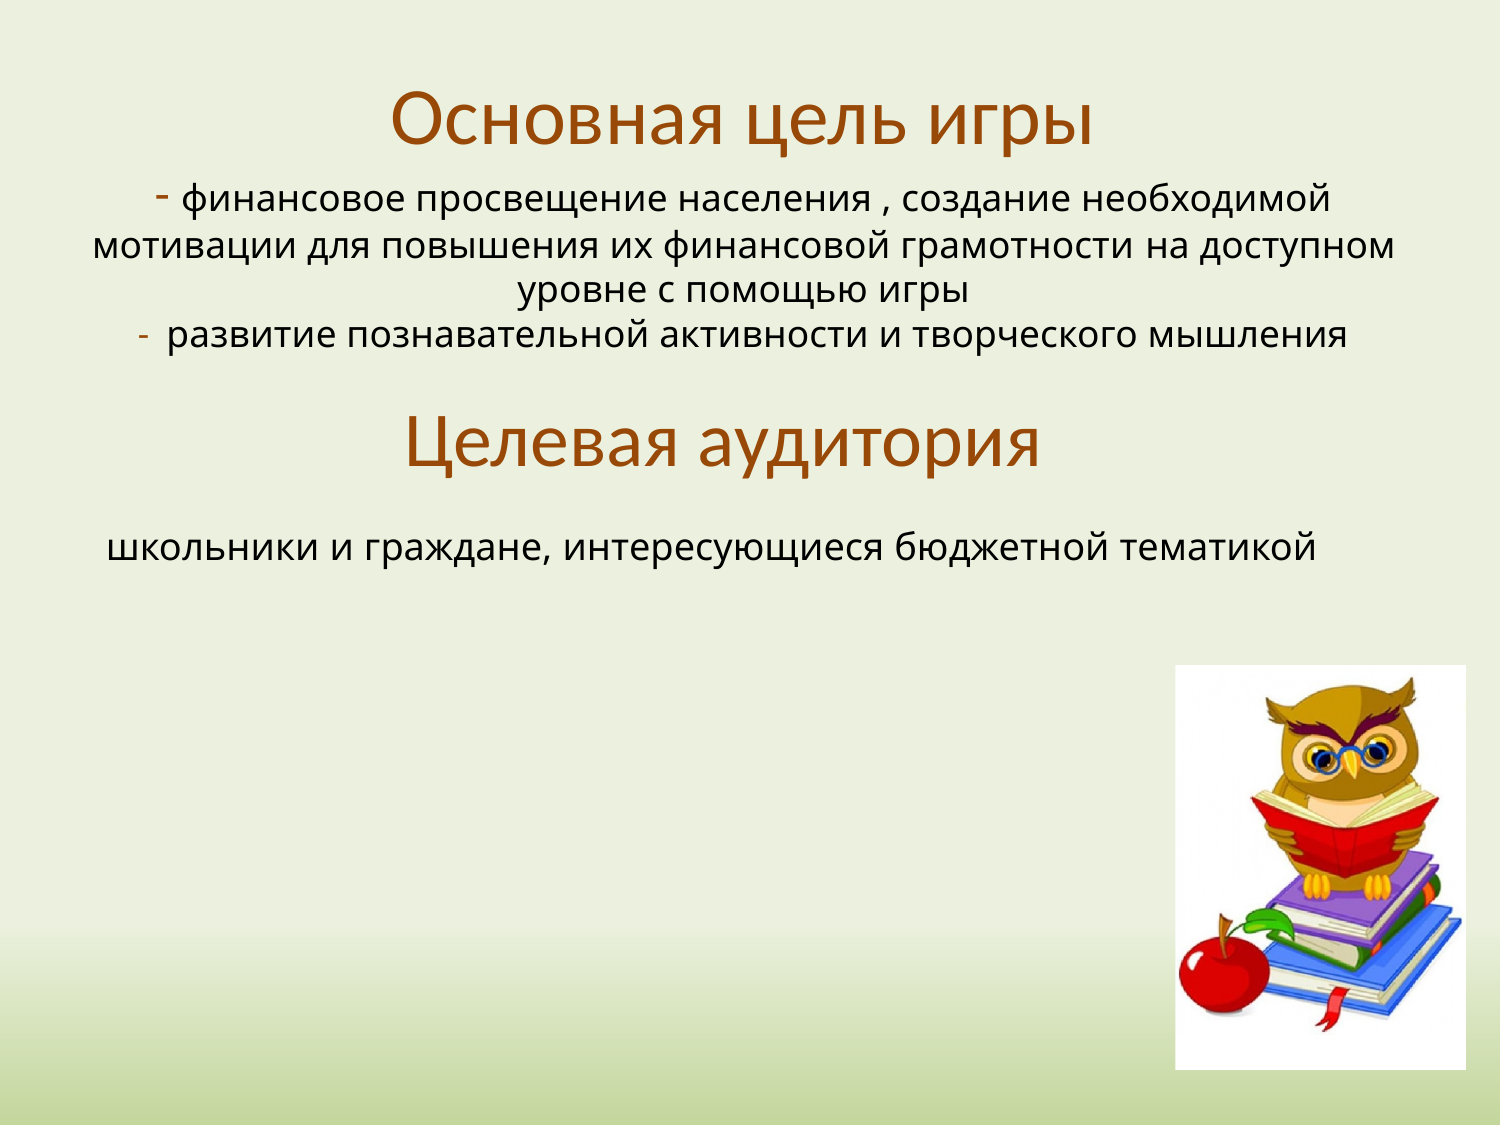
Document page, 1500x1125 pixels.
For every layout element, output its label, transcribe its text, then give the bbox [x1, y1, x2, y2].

picture [1174, 664, 1467, 1070]
text_box Целевая аудитория школьники и граждане, интересующиеся бюджетной тематикой [55, 367, 1391, 597]
title Основная цель игры - финансовое просвещение населения , создание необходимой мотивации для повышения их финансовой грамотности на доступном уровне с помощью игры - развитие познавательной активности и творческого мышления [47, 55, 1442, 363]
